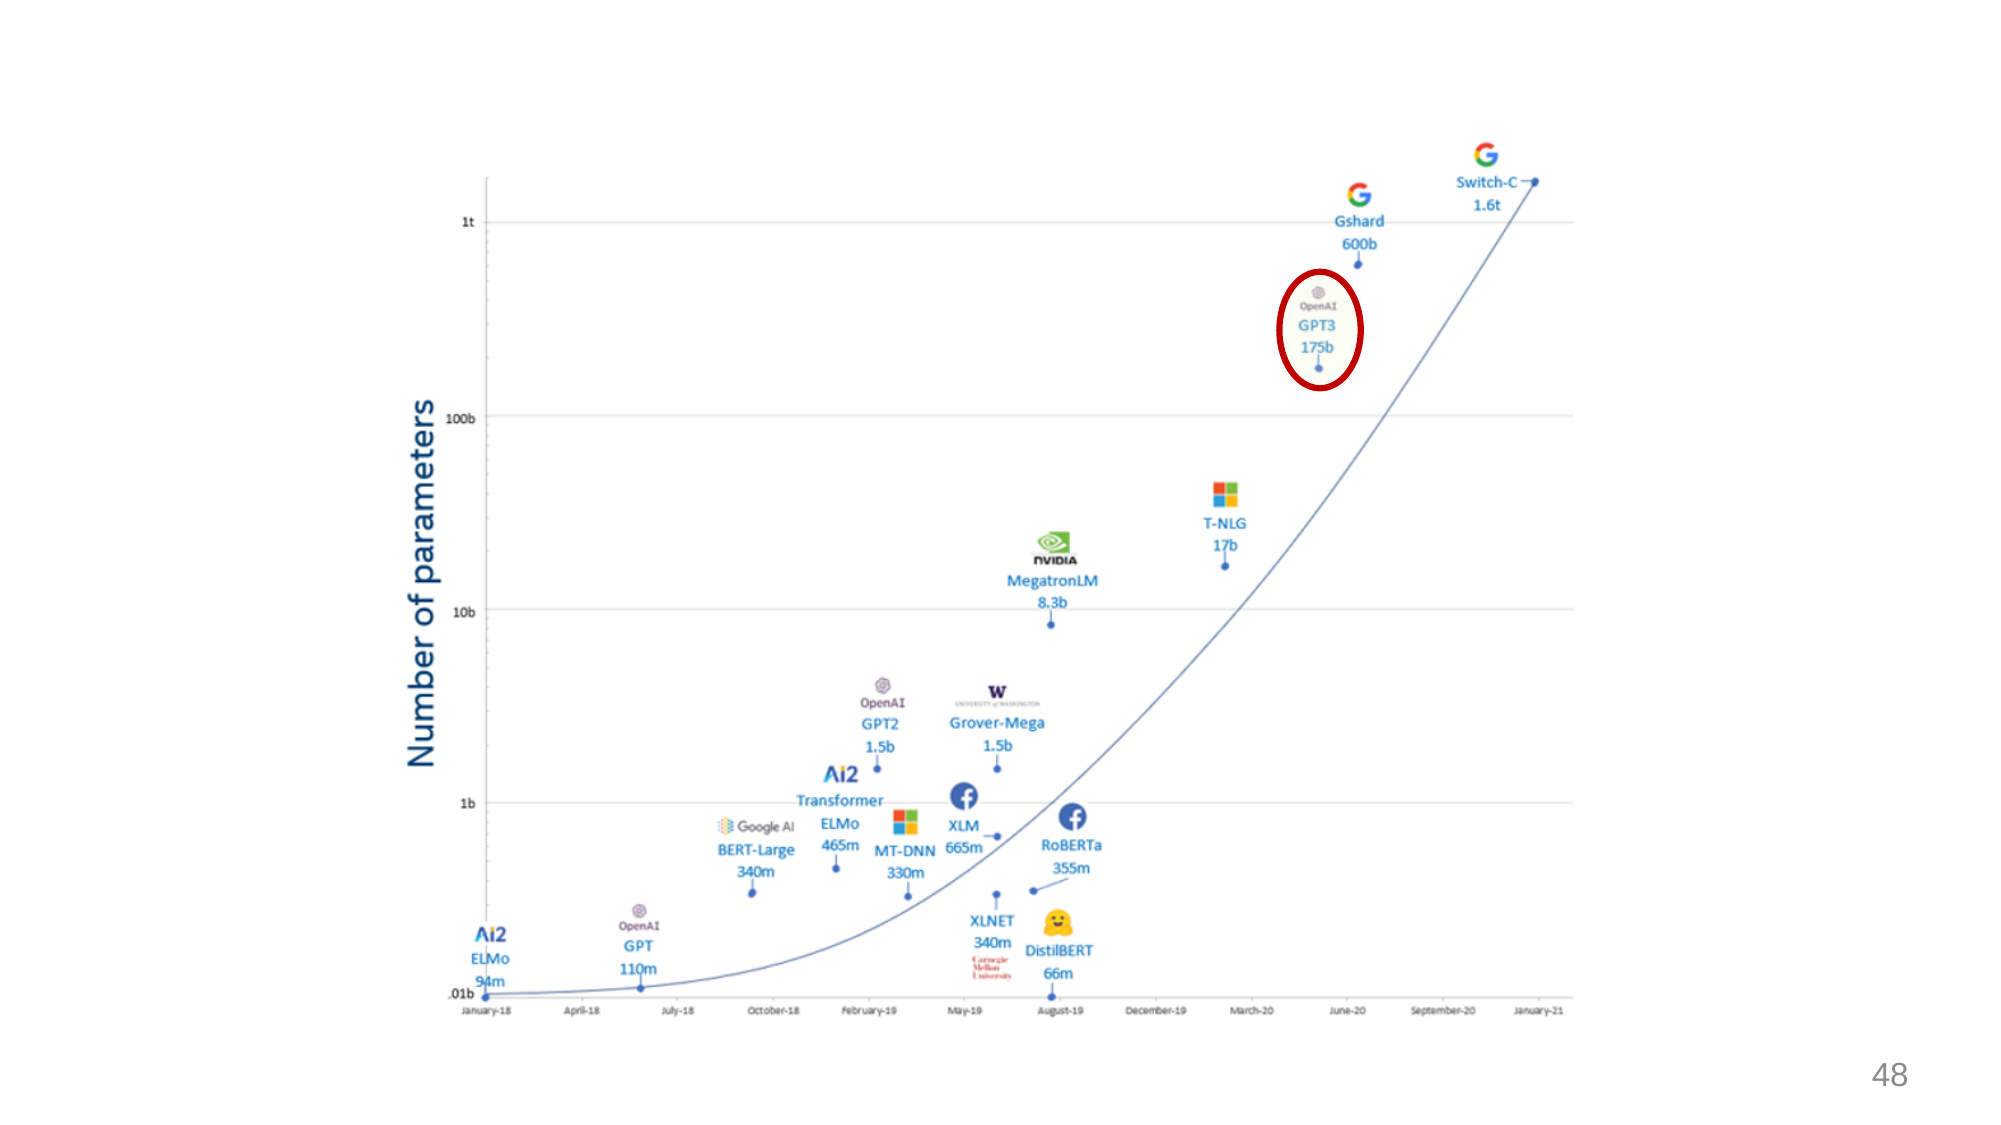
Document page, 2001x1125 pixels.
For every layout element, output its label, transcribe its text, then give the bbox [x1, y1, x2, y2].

picture [388, 131, 1612, 1024]
slide_number 48 [1473, 1042, 1924, 1103]
